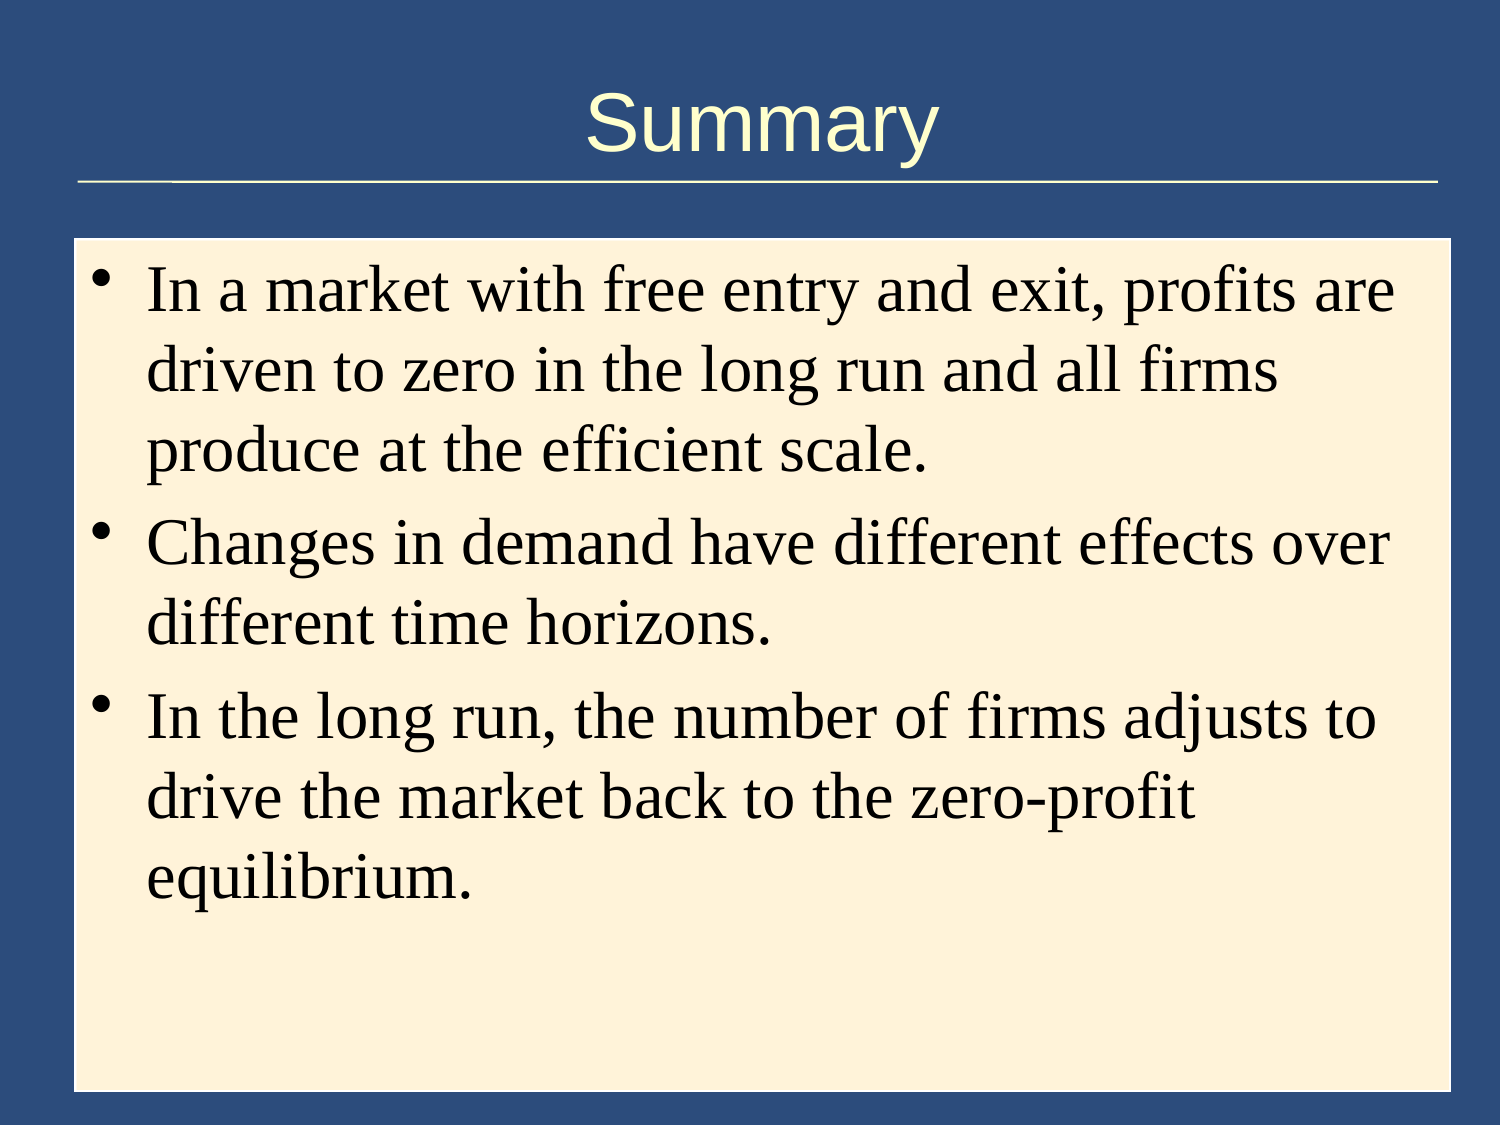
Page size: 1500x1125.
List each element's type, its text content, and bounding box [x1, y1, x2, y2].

picture [74, 238, 1451, 1092]
list In a market with free entry and exit, profits are driven to zero in the long run and all firms produce at the efficient scale. Changes in demand have different effects over different time horizons. In the long run, the number of firms adjusts to drive the market back to the zero-profit equilibrium. [74, 237, 1450, 1090]
title Summary [74, 24, 1451, 226]
